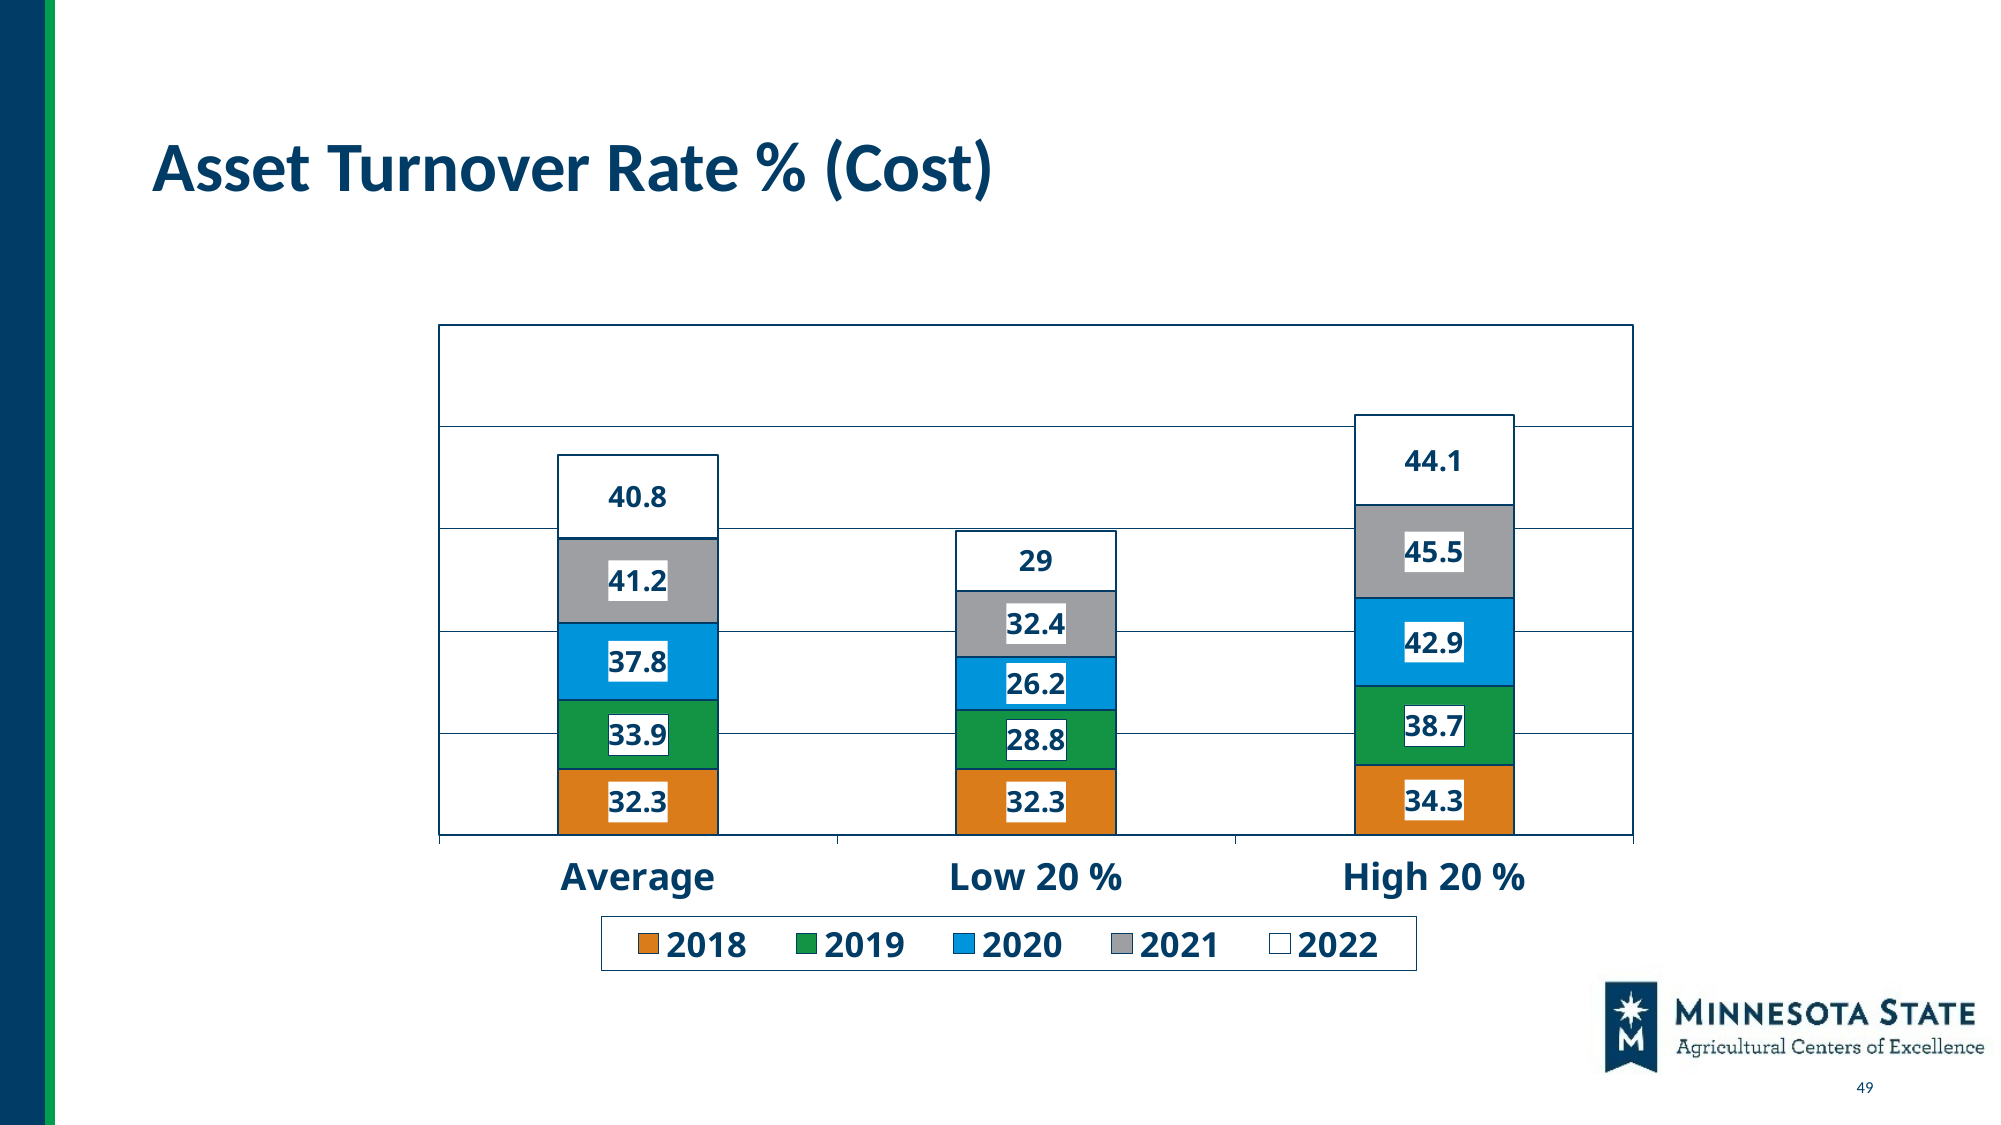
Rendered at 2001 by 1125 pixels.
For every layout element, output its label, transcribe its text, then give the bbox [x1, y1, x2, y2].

chart [351, 295, 1648, 980]
title Asset Turnover Rate % (Cost) [137, 59, 1863, 278]
picture [1588, 964, 2000, 1091]
